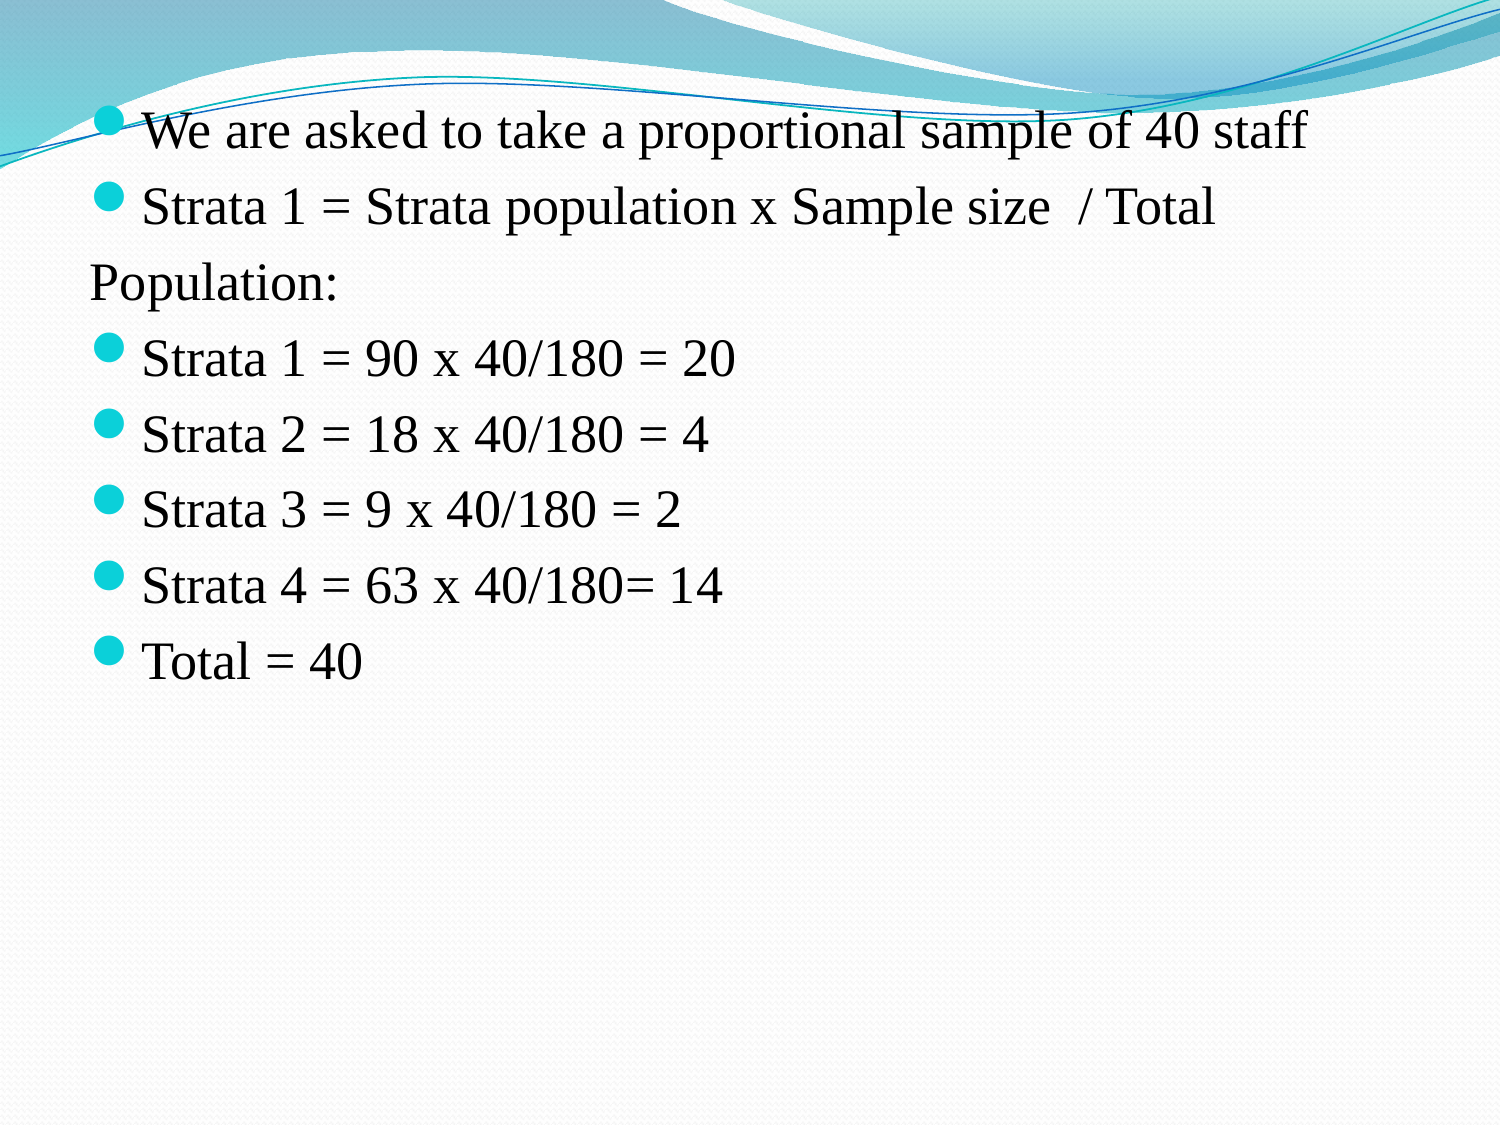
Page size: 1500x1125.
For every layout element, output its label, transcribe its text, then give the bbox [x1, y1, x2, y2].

list We are asked to take a proportional sample of 40 staff Strata 1 = Strata population x Sample size / Total Population: Strata 1 = 90 x 40/180 = 20 Strata 2 = 18 x 40/180 = 4 Strata 3 = 9 x 40/180 = 2 Strata 4 = 63 x 40/180= 14 Total = 40 [75, 87, 1425, 1038]
